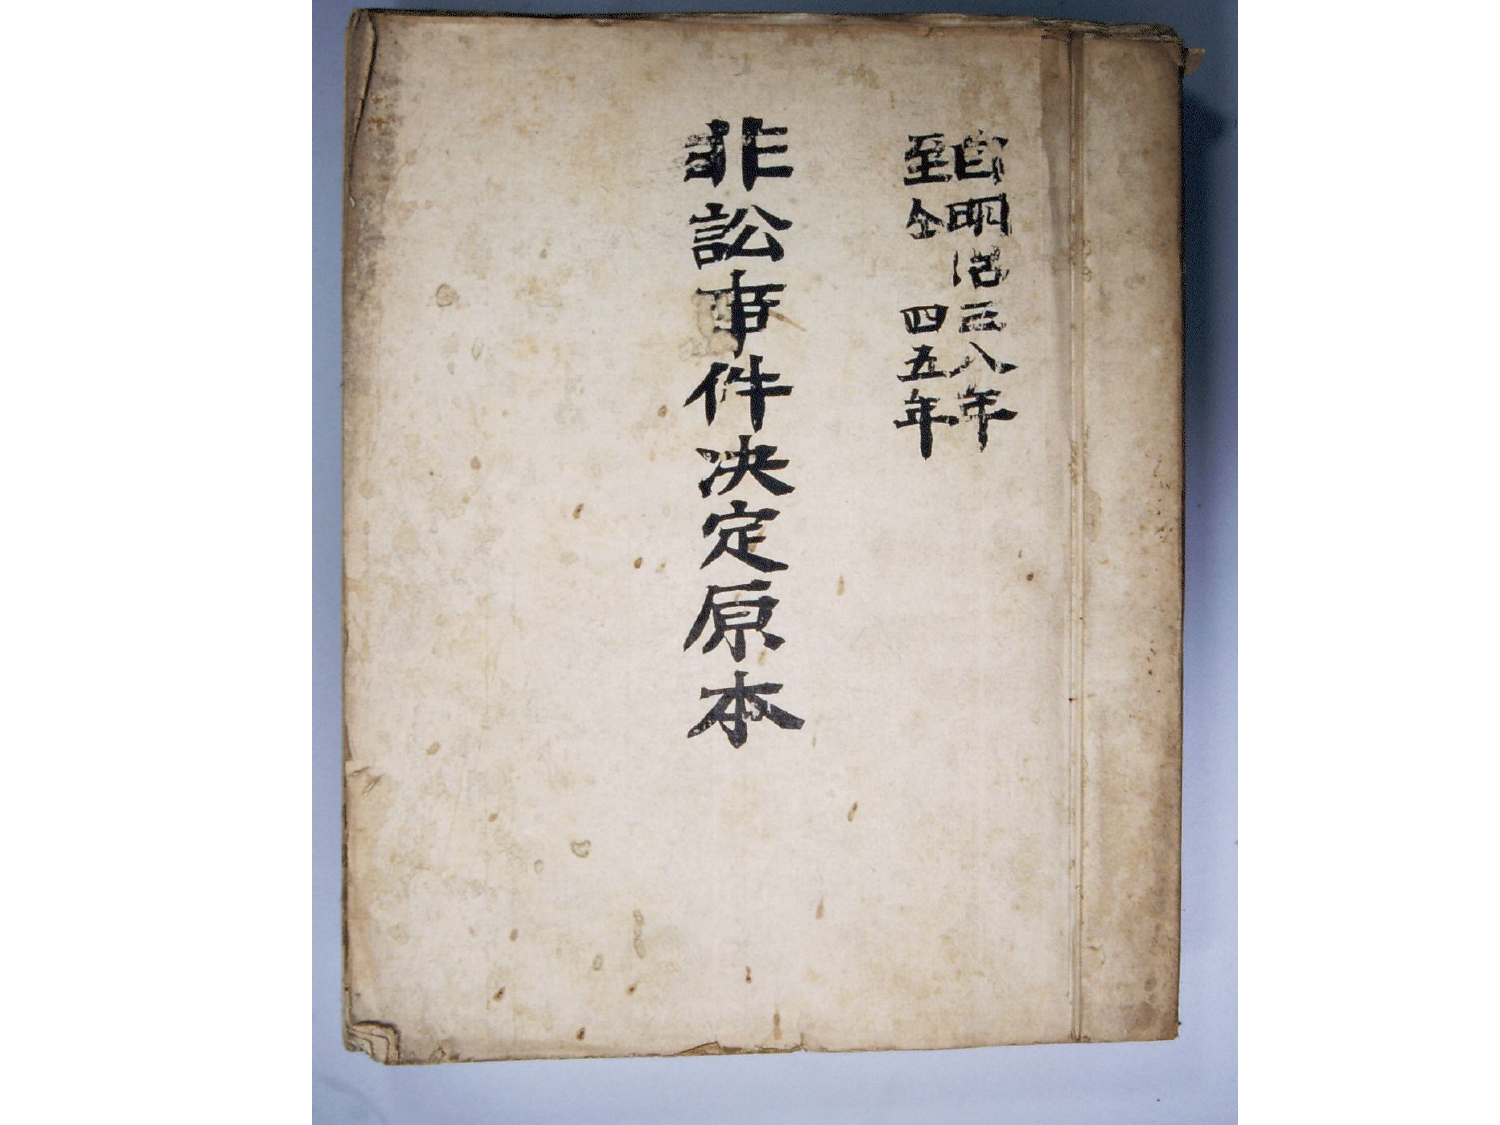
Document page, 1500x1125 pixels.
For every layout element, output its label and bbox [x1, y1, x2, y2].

picture [312, 0, 1238, 1125]
